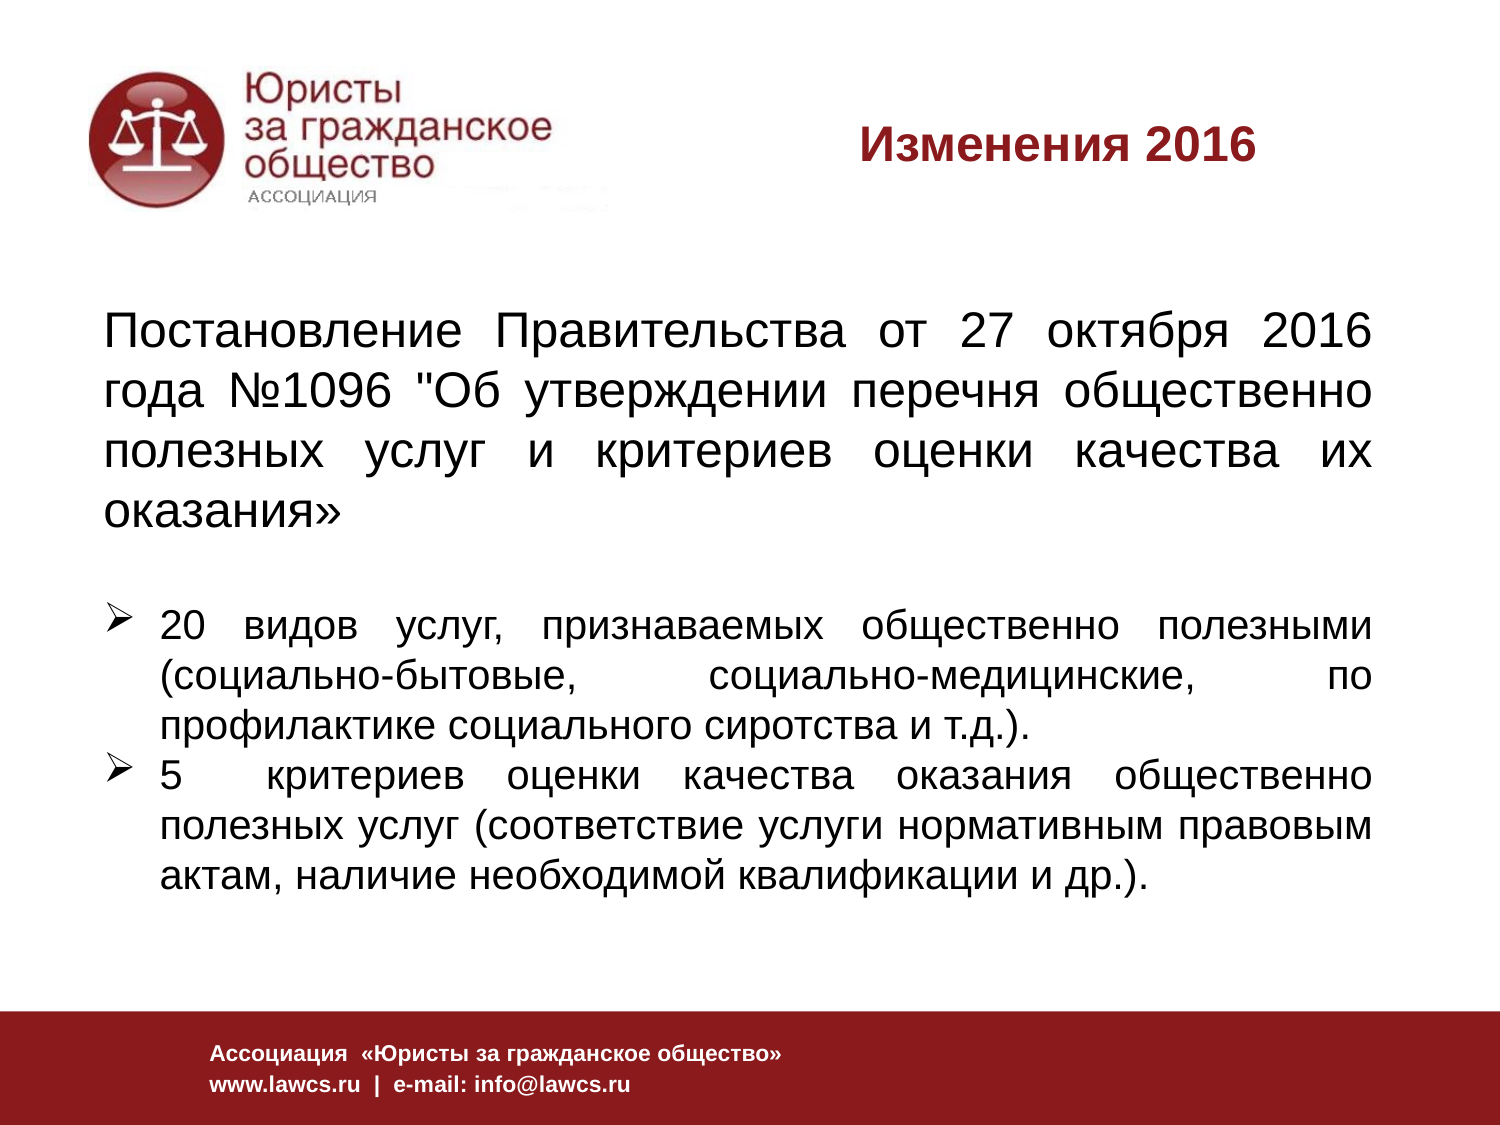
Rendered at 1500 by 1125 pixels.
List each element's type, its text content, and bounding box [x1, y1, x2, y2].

picture [88, 66, 609, 212]
text_box Постановление Правительства от 27 октября 2016 года №1096 "Об утверждении перечня общественно полезных услуг и критериев оценки качества их оказания» 20 видов услуг, признаваемых общественно полезными (социально-бытовые, социально-медицинские, по профилактике социального сиротства и т.д.). 5 критериев оценки качества оказания общественно полезных услуг (соответствие услуги нормативным правовым актам, наличие необходимой квалификации и др.). [88, 231, 1388, 964]
text_box Ассоциация «Юристы за гражданское общество» www.lawcs.ru | e-mail: info@lawcs.ru [194, 1031, 1258, 1105]
title Изменения 2016 [844, 82, 1341, 201]
text_box [0, 1011, 1500, 1125]
